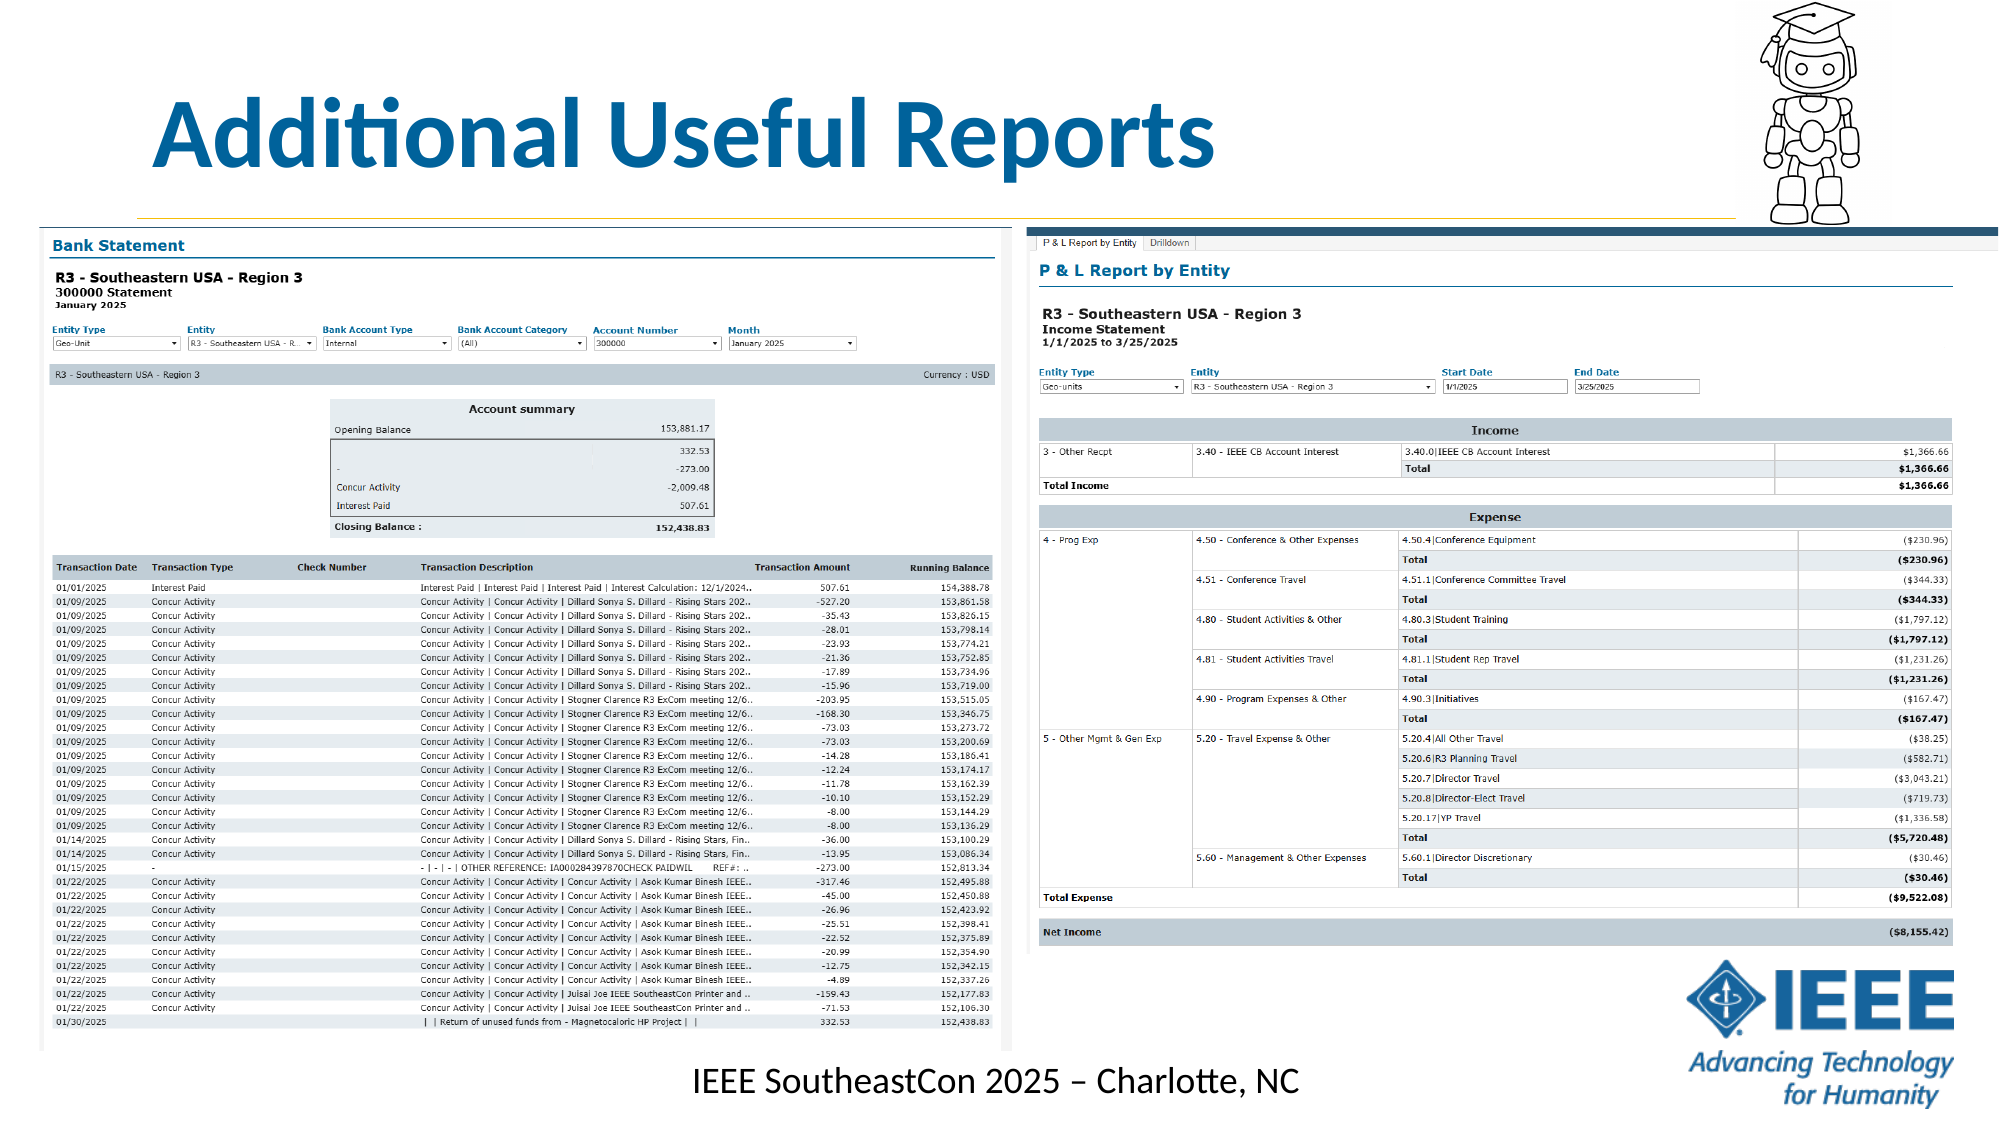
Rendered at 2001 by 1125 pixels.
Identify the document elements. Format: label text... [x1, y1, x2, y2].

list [1026, 227, 1998, 954]
picture [1686, 959, 1954, 1109]
title Additional Useful Reports [137, 59, 1677, 210]
picture [39, 227, 1012, 1051]
